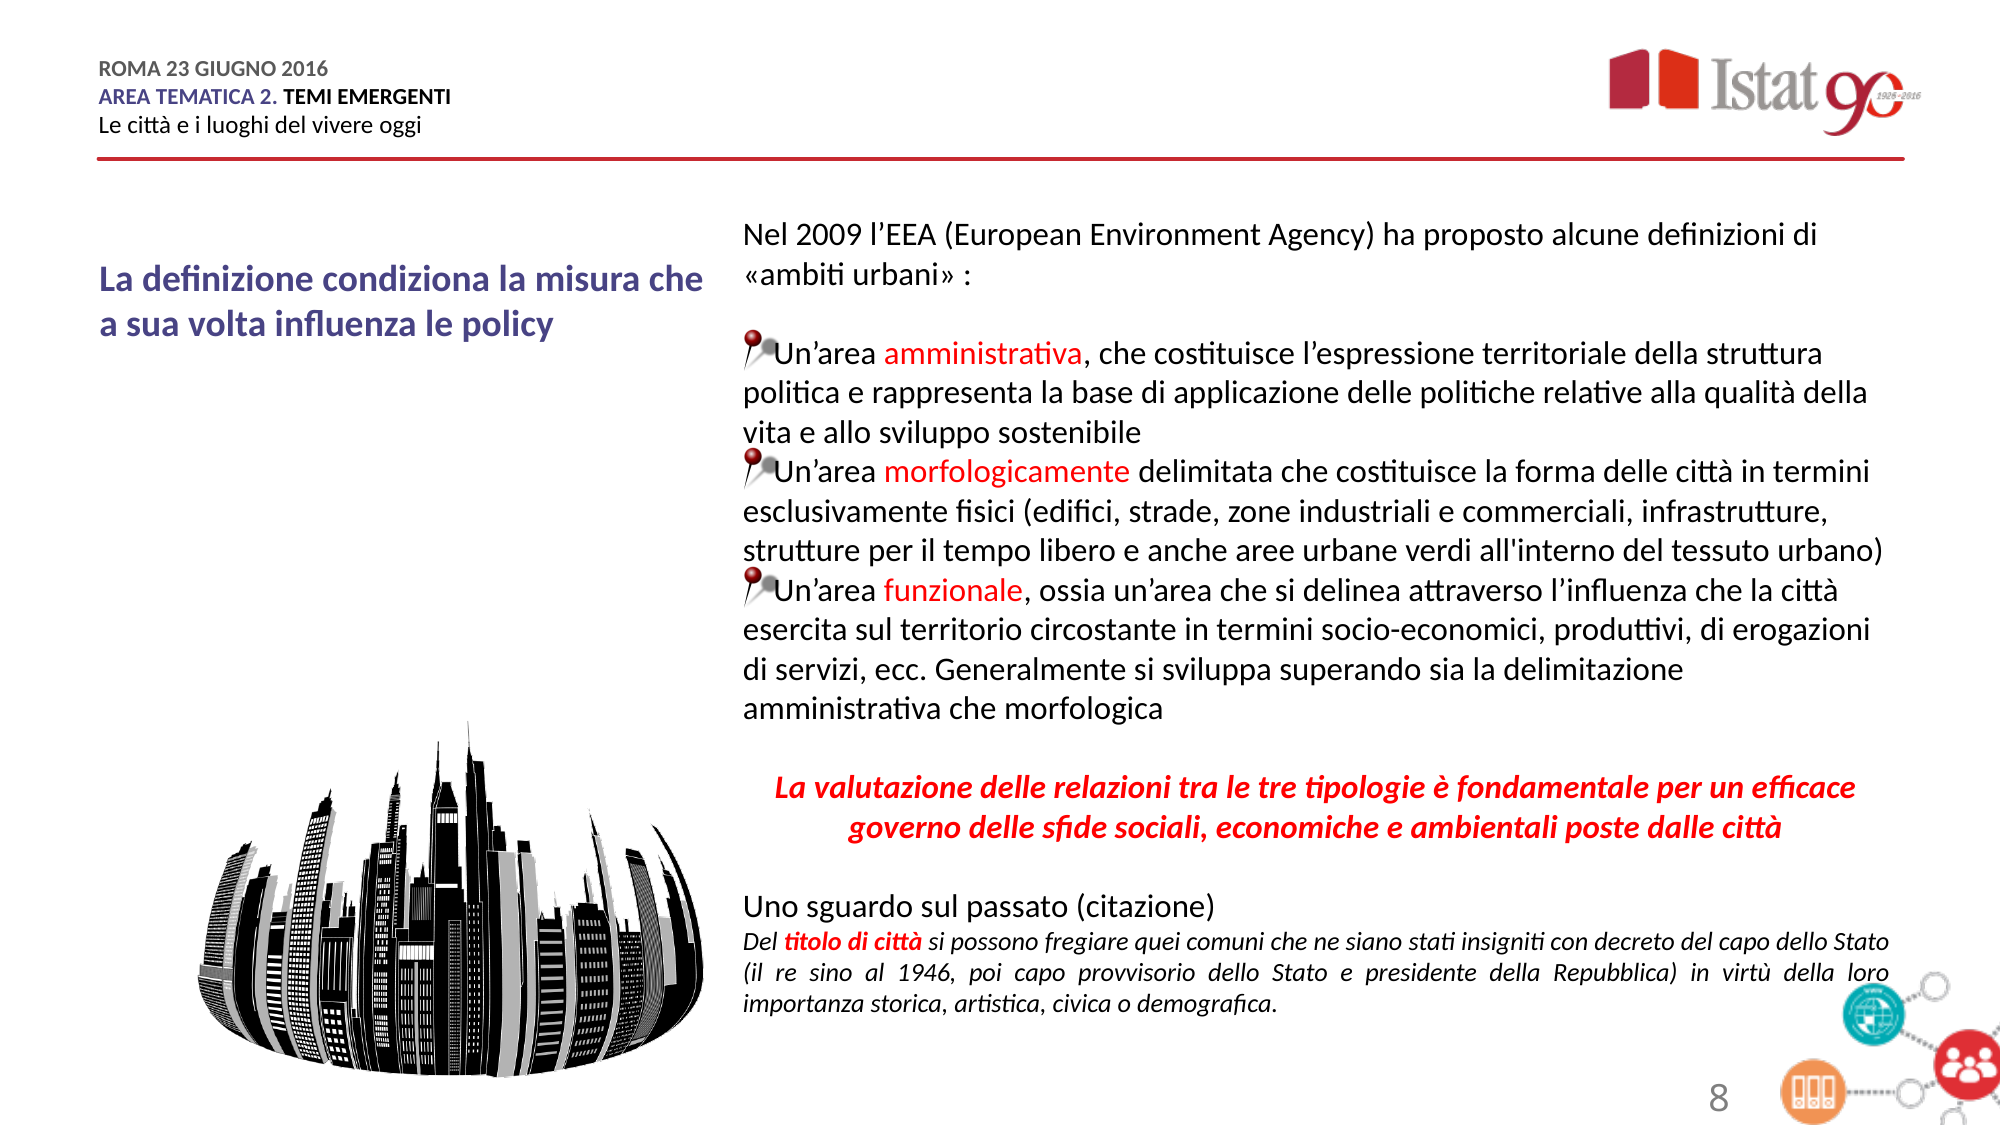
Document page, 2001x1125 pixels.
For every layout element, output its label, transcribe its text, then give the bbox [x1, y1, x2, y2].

slide_number 8 [1294, 1067, 1745, 1125]
picture [742, 329, 787, 373]
subtitle Nel 2009 l’EEA (European Environment Agency) ha proposto alcune definizioni di «ambiti urbani» : Un’area amministrativa, che costituisce l’espressione territoriale della struttura politica e rappresenta la base di applicazione delle politiche relative alla qualità della vita e allo sviluppo sostenibile Un’area morfologicamente delimitata che costituisce la forma delle città in termini esclusivamente fisici (edifici, strade, zone industriali e commerciali, infrastrutture, strutture per il tempo libero e anche aree urbane verdi all'interno del tessuto urbano) Un’area funzionale, ossia un’area che si delinea attraverso l’influenza che la città esercita sul territorio circostante in termini socio-economici, produttivi, di erogazioni di servizi, ecc. Generalmente si sviluppa superando sia la delimitazione amministrativa che morfologica La valutazione delle relazioni tra le tre tipologie è fondamentale per un efficace governo delle sfide sociali, economiche e ambientali poste dalle città Uno sguardo sul passato (citazione) Del titolo di città si possono fregiare quei comuni che ne siano stati insigniti con decreto del capo dello Stato (il re sino al 1946, poi capo provvisorio dello Stato e presidente della Repubblica) in virtù della loro importanza storica, artistica, civica o demografica. [728, 205, 1905, 1067]
picture [197, 720, 704, 1078]
picture [742, 566, 787, 610]
title La definizione condiziona la misura che a sua volta influenza le policy [93, 248, 711, 762]
picture [1602, 29, 1928, 159]
picture [742, 447, 787, 492]
